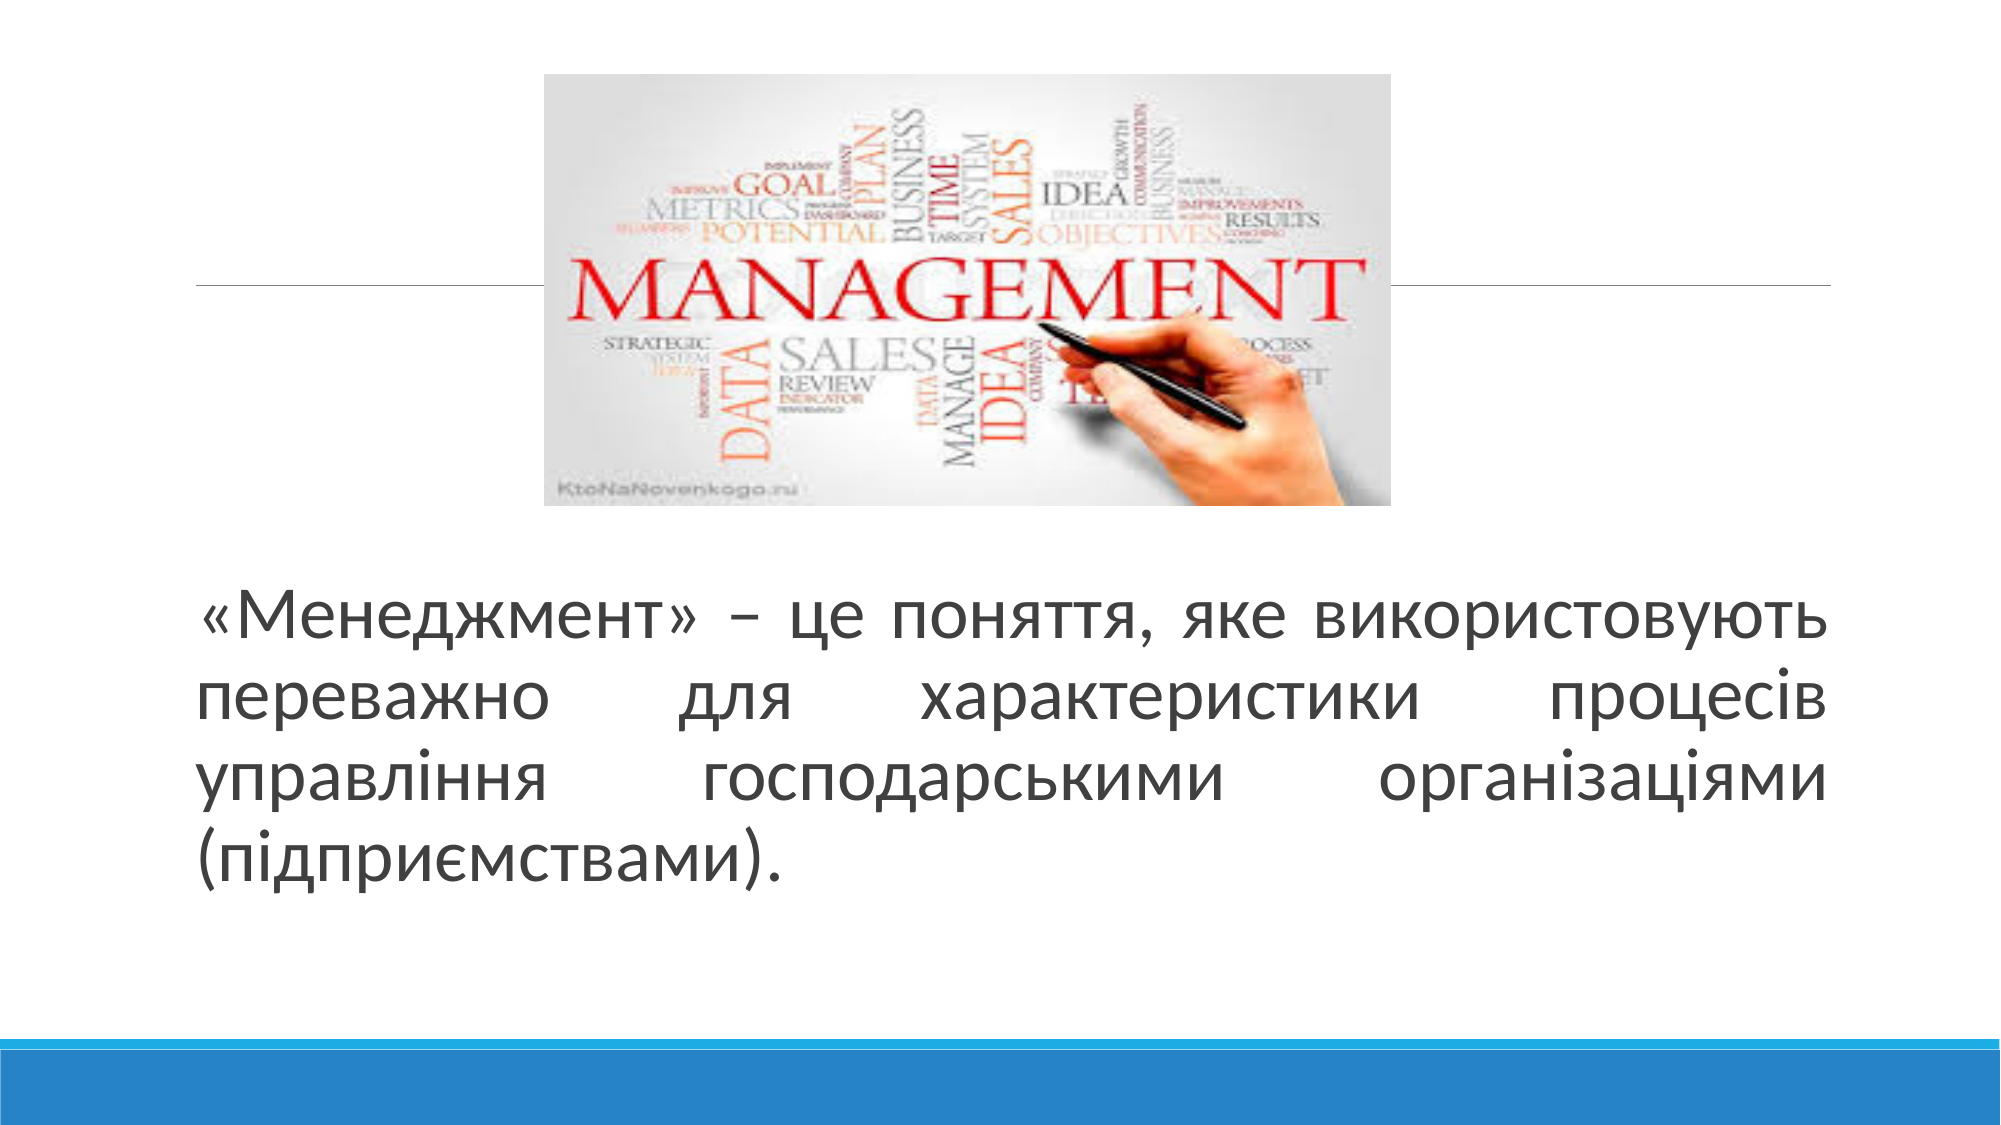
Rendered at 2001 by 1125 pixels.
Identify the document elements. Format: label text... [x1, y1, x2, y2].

picture [543, 74, 1391, 507]
list «Менеджмент» – це поняття, яке використовують переважно для характеристики процесів управління господарськими організаціями (підприємствами). [180, 566, 1830, 963]
